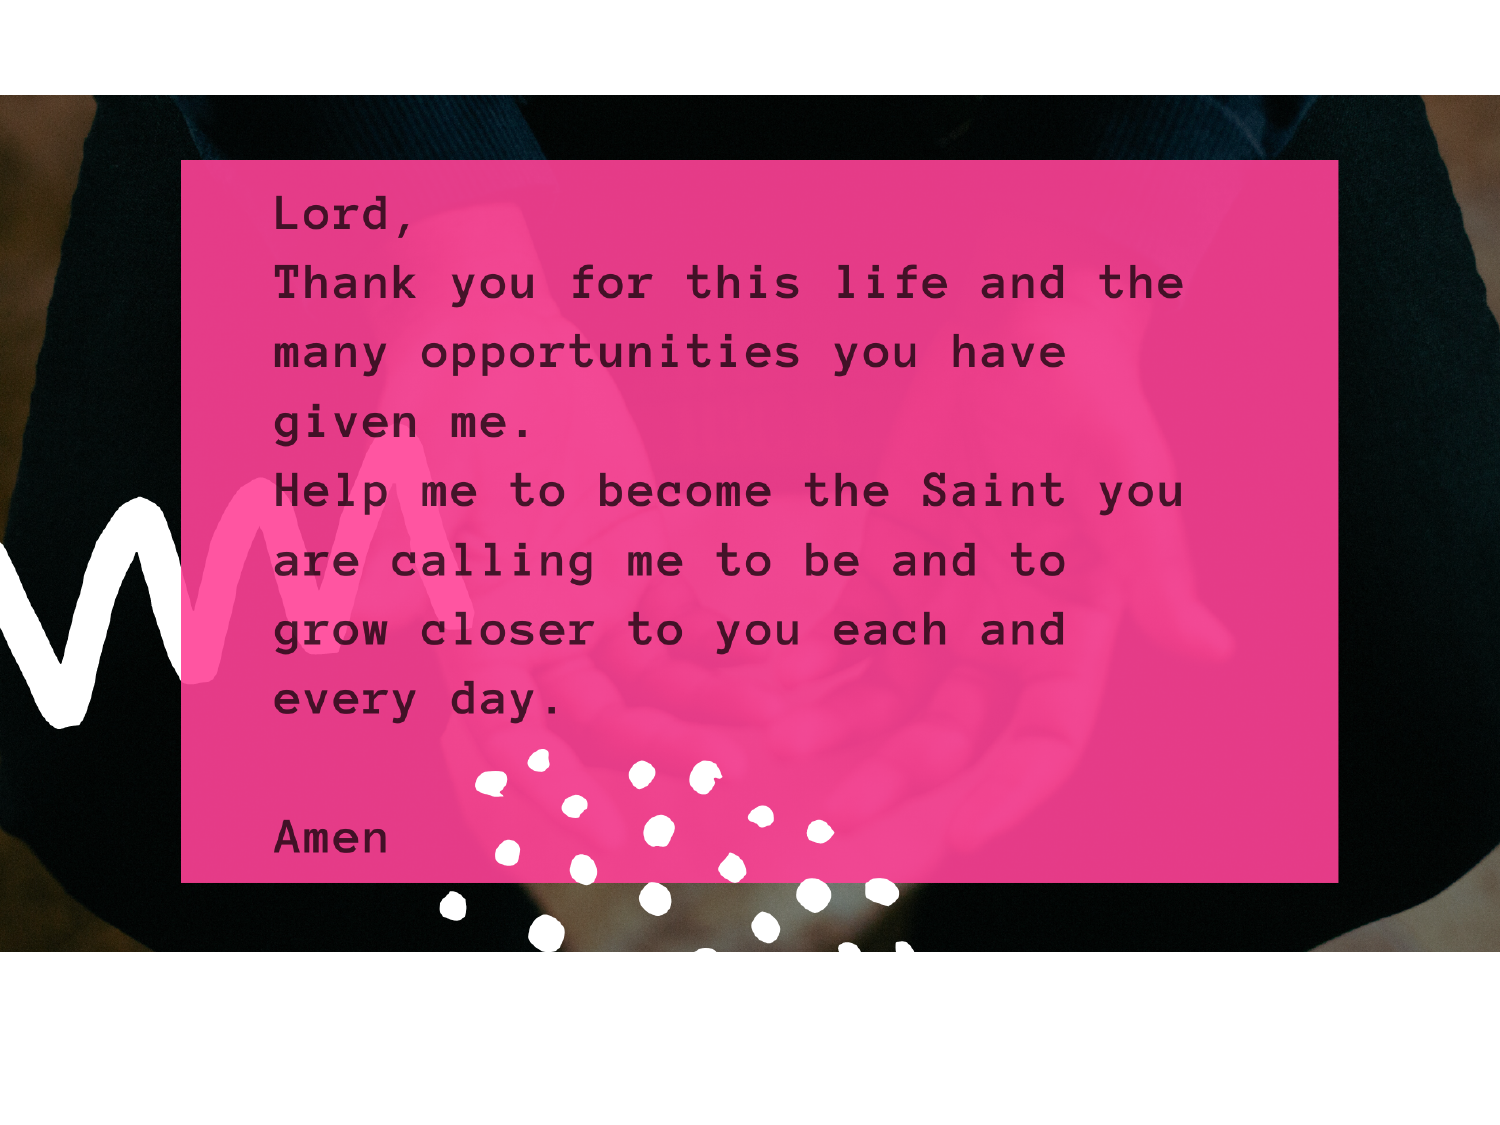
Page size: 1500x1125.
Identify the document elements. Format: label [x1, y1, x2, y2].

picture [0, 95, 1500, 952]
